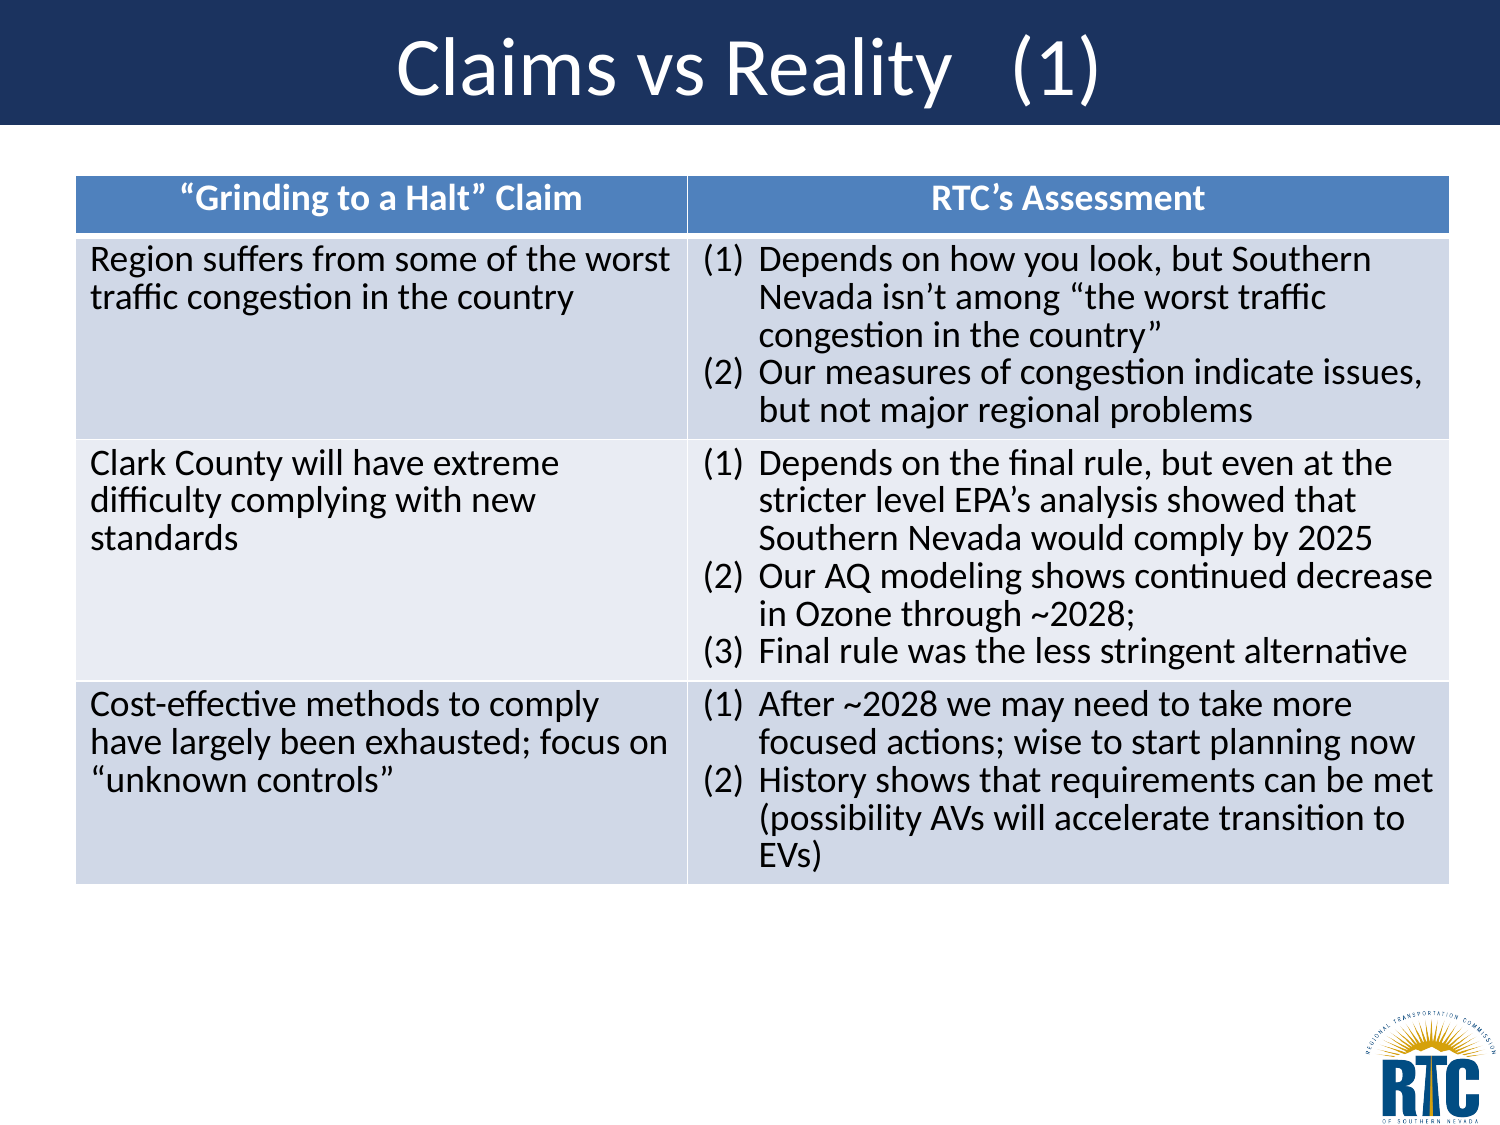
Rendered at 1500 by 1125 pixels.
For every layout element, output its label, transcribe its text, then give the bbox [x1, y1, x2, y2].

table_header “Grinding to a Halt” Claim [76, 176, 687, 233]
table_cell Cost-effective methods to comply have largely been exhausted; focus on “unknown controls” [76, 682, 687, 884]
picture [1362, 1007, 1500, 1125]
table_cell After ~2028 we may need to take more focused actions; wise to start planning now History shows that requirements can be met (possibility AVs will accelerate transition to EVs) [688, 682, 1449, 884]
table_header RTC’s Assessment [688, 176, 1449, 233]
text_box Claims vs Reality (1) [0, 0, 1500, 125]
table_cell Region suffers from some of the worst traffic congestion in the country [76, 239, 687, 439]
table_cell Clark County will have extreme difficulty complying with new standards [76, 440, 687, 680]
table_cell Depends on how you look, but Southern Nevada isn’t among “the worst traffic congestion in the country” Our measures of congestion indicate issues, but not major regional problems [688, 239, 1449, 439]
table_cell Depends on the final rule, but even at the stricter level EPA’s analysis showed that Southern Nevada would comply by 2025 Our AQ modeling shows continued decrease in Ozone through ~2028; Final rule was the less stringent alternative [688, 440, 1449, 680]
